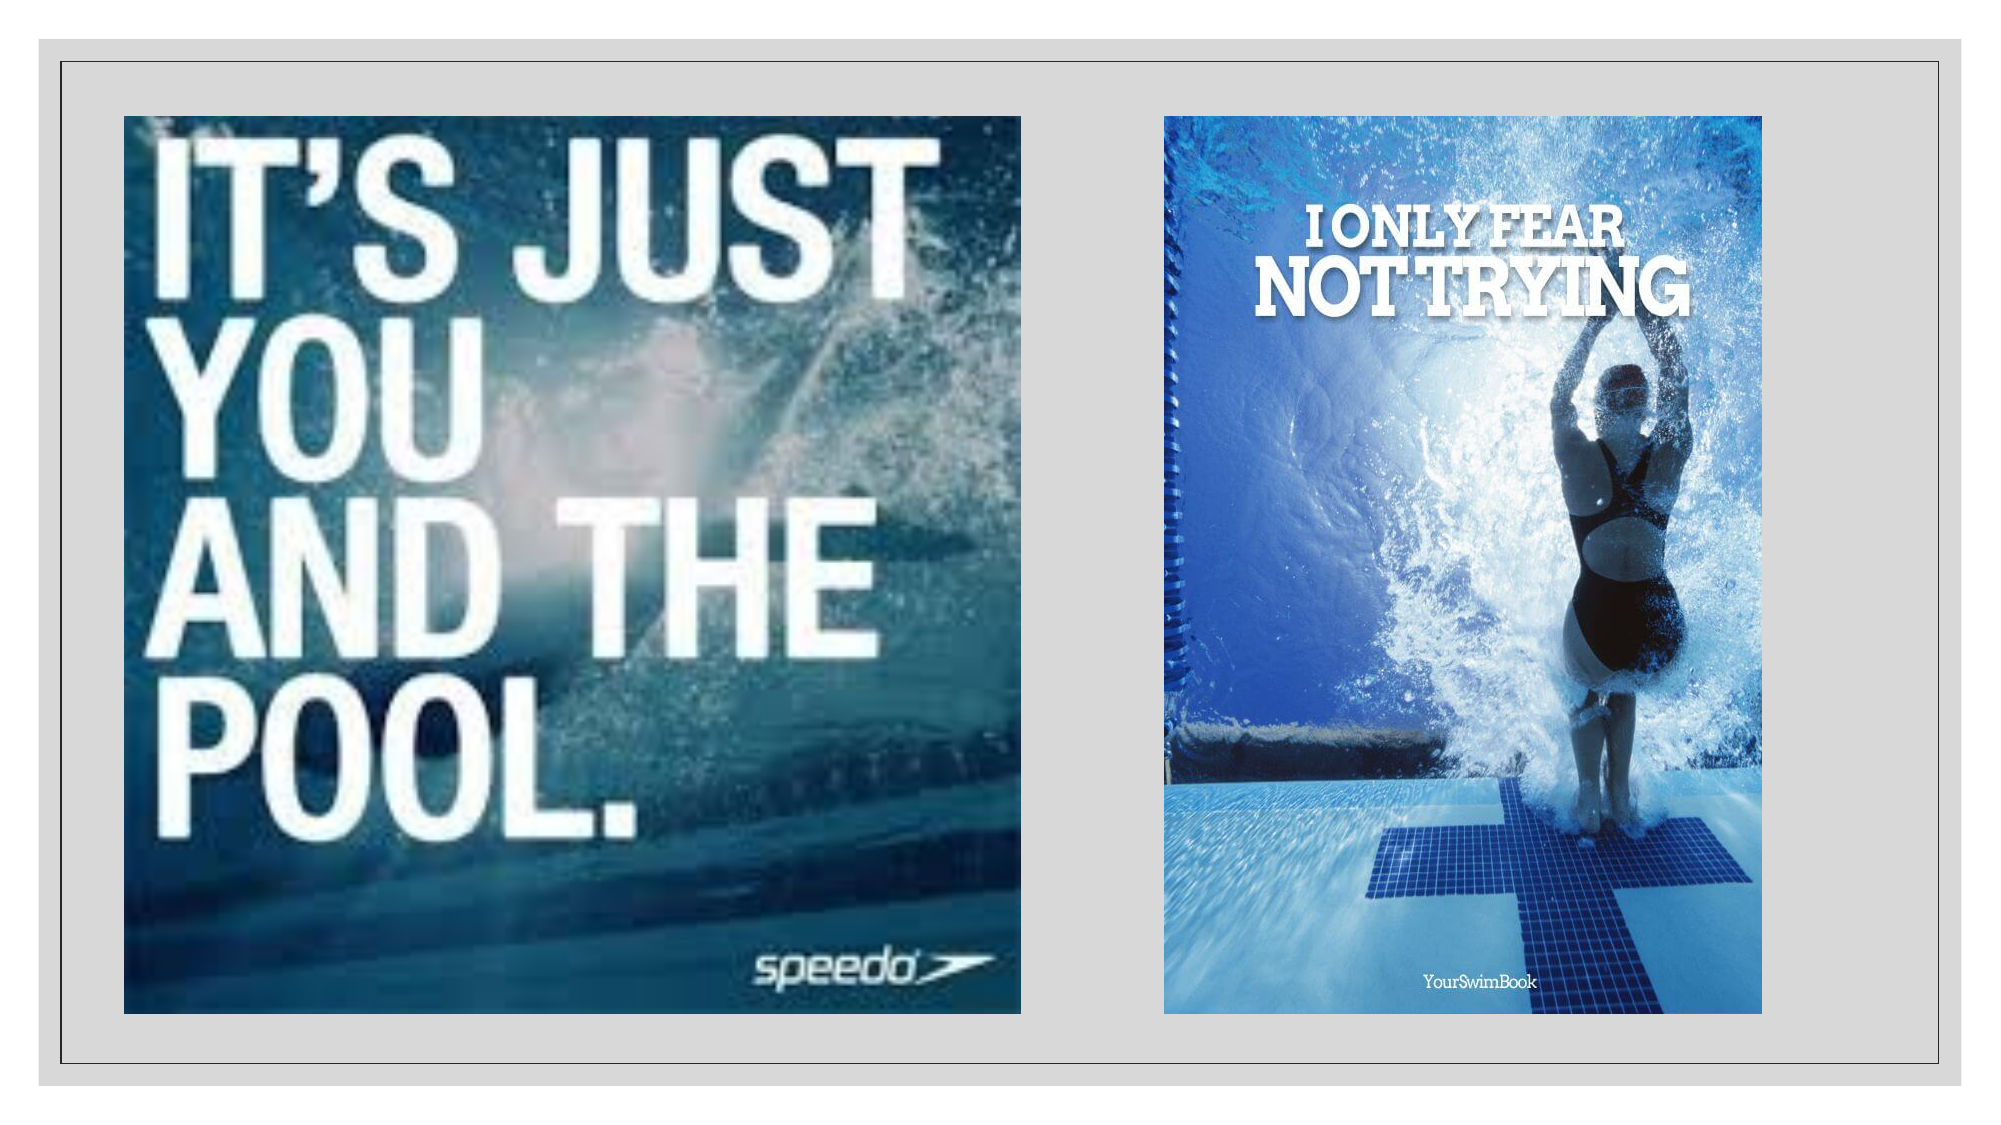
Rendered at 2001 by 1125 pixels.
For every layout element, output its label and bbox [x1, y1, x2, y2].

picture [1164, 116, 1762, 1014]
picture [124, 116, 1021, 1014]
